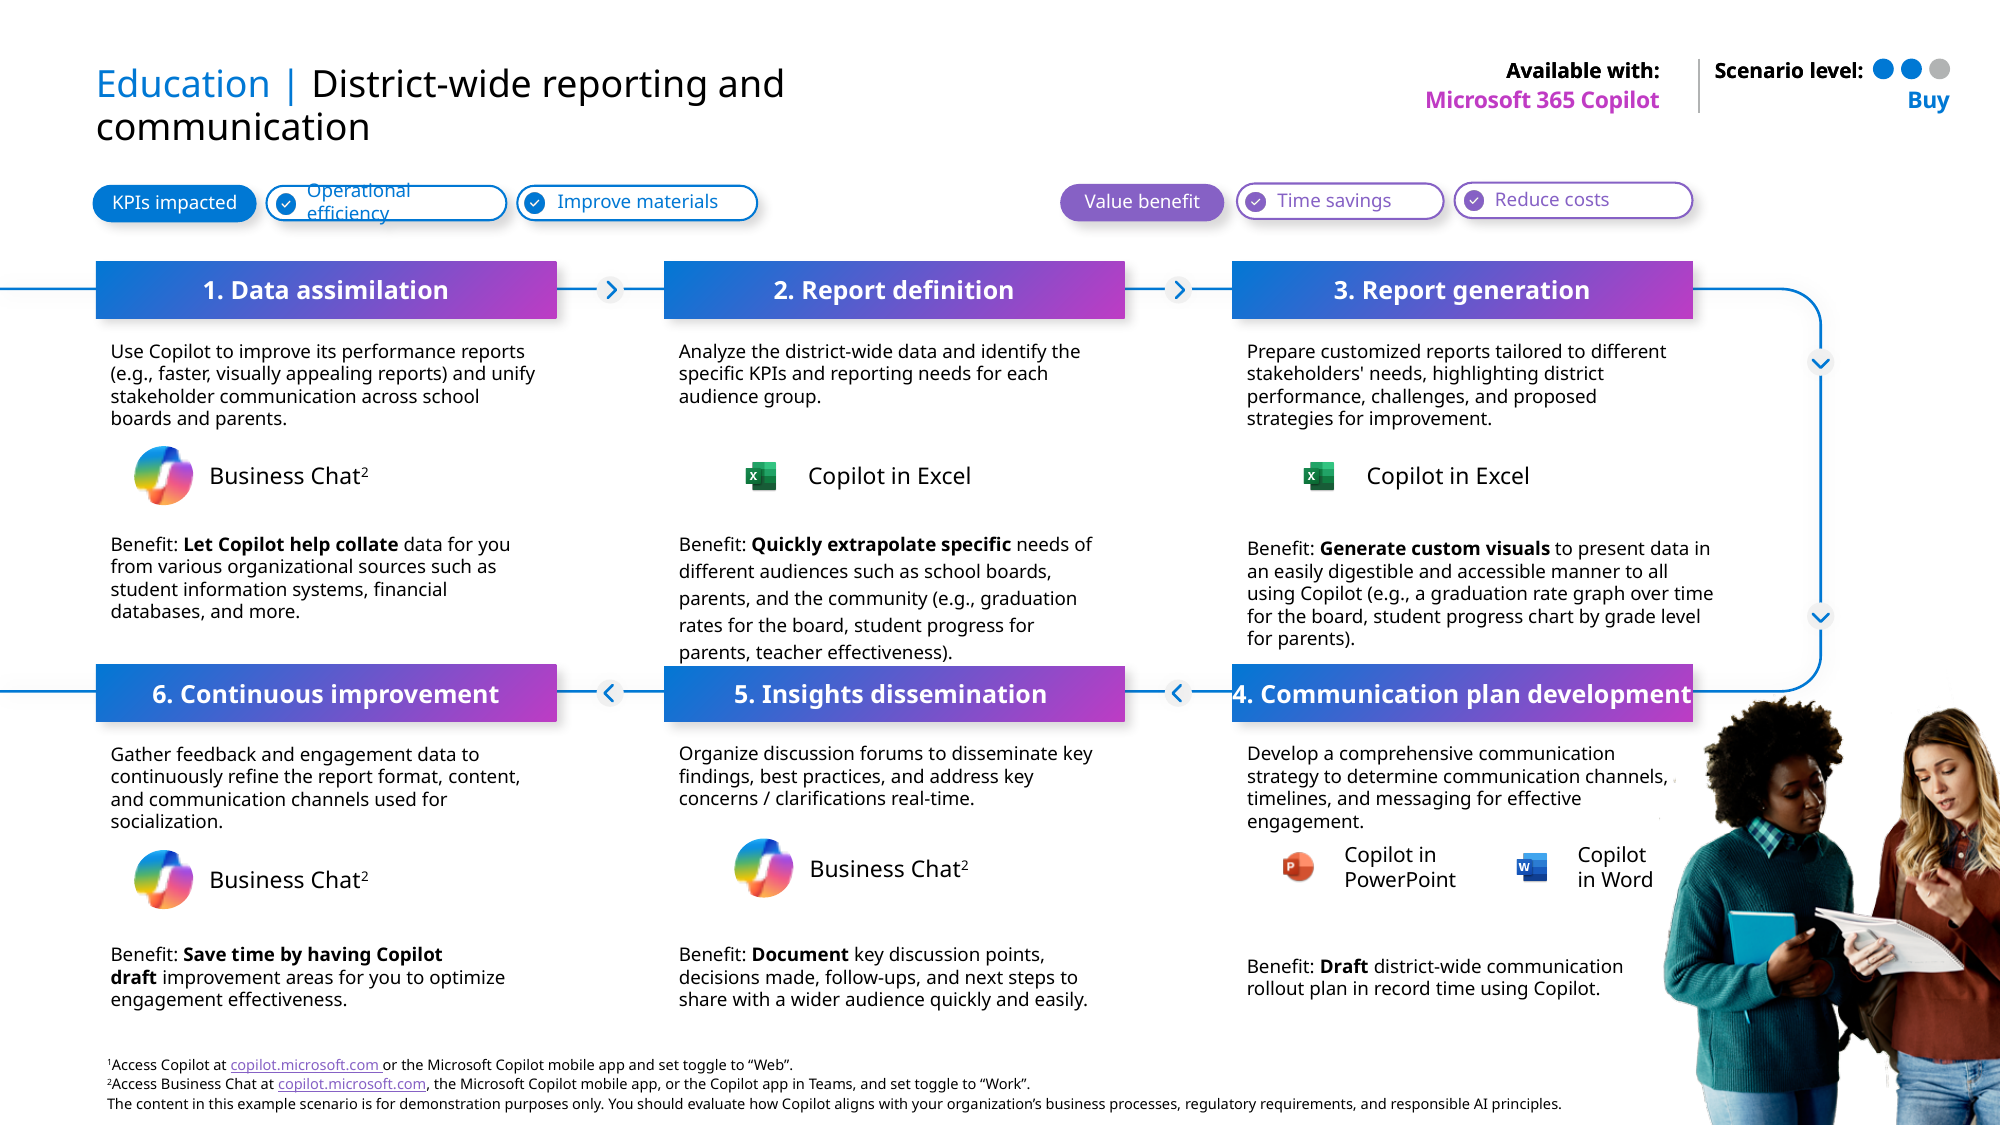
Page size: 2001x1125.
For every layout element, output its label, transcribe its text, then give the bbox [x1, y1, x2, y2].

list Use Copilot to improve its performance reports (e.g., faster, visually appealing reports) and unify stakeholder communication across school boards and parents. [95, 333, 557, 437]
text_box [1454, 182, 1693, 219]
picture [1659, 665, 2000, 1125]
list 3. Report generation [1232, 261, 1693, 319]
text_box Value benefit [1060, 184, 1225, 222]
list 6. Continuous improvement [95, 664, 557, 722]
list Develop a comprehensive communication strategy to determine communication channels, timelines, and messaging for effective engagement. [1232, 736, 1659, 839]
list Benefit: Save time by having Copilot draft improvement areas for you to optimize engagement effectiveness. [95, 924, 557, 1029]
list 1. Data assimilation [95, 261, 557, 319]
text_box 1Access Copilot at copilot.microsoft.com or the Microsoft Copilot mobile app and set toggle to “Web”. 2Access Business Chat at copilot.microsoft.com, the Microsoft Copilot mobile app, or the Copilot app in Teams, and set toggle to “Work”. The content in this example scenario is for demonstration purposes only. You should evaluate how Copilot aligns with your organization’s business processes, regulatory requirements, and responsible AI principles. [107, 1055, 1659, 1113]
list 4. Communication plan development [1232, 664, 1693, 722]
list Prepare customized reports tailored to different stakeholders' needs, highlighting district performance, challenges, and proposed strategies for improvement. [1232, 333, 1693, 437]
list Benefit: Draft district-wide communication rollout plan in record time using Copilot. [1231, 924, 1659, 1029]
list 2. Report definition [664, 261, 1125, 319]
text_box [1268, 836, 1657, 897]
list Benefit: Document key discussion points, decisions made, follow-ups, and next steps to share with a wider audience quickly and easily. [663, 924, 1126, 1029]
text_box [1289, 445, 1678, 506]
text_box Improve materials [516, 184, 758, 221]
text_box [133, 849, 521, 910]
picture [522, 190, 547, 216]
text_box KPIs impacted [92, 185, 257, 222]
list Analyze the district-wide data and identify the specific KPIs and reporting needs for each audience group. [664, 333, 1125, 437]
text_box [133, 445, 521, 506]
title Education | District-wide reporting and communication [95, 63, 1070, 150]
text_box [734, 838, 1121, 898]
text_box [266, 185, 507, 221]
list Gather feedback and engagement data to continuously refine the report format, content, and communication channels used for socialization. [95, 736, 557, 840]
list Benefit: Generate custom visuals to present data in an easily digestible and accessible manner to all using Copilot (e.g., a graduation rate graph over time for the board, student progress chart by grade level for parents). [1231, 525, 1735, 661]
list Organize discussion forums to disseminate key findings, best practices, and address key concerns / clarifications real-time. [664, 736, 1125, 839]
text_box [730, 445, 1119, 506]
list Benefit: Let Copilot help collate data for you from various organizational sources such as student information systems, financial databases, and more. [95, 525, 557, 630]
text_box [1069, 57, 1951, 114]
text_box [1236, 183, 1444, 220]
list 5. Insights dissemination [664, 666, 1125, 722]
list Benefit: Quickly extrapolate specific needs of different audiences such as school boards, parents, and the community (e.g., graduation rates for the board, student progress for parents, teacher effectiveness). [663, 525, 1126, 666]
